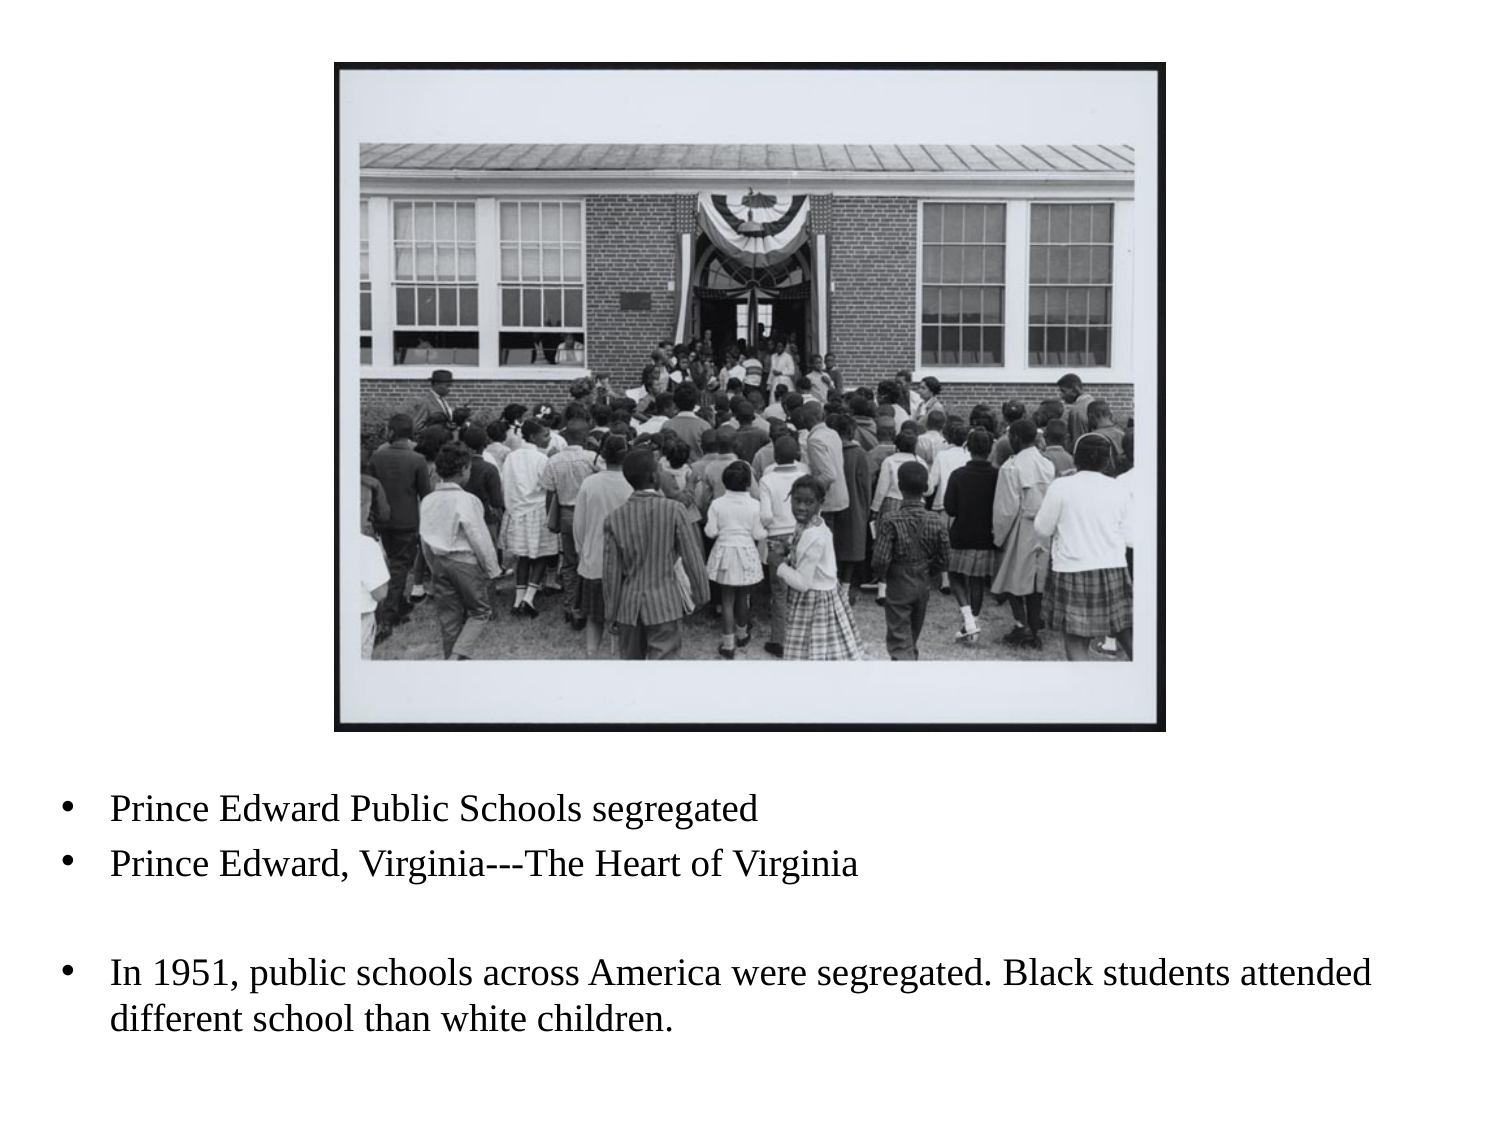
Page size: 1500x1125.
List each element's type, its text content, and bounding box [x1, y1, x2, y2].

picture [334, 62, 1166, 733]
list Prince Edward Public Schools segregated Prince Edward, Virginia---The Heart of Virginia In 1951, public schools across America were segregated. Black students attended different school than white children. [46, 774, 1454, 1050]
